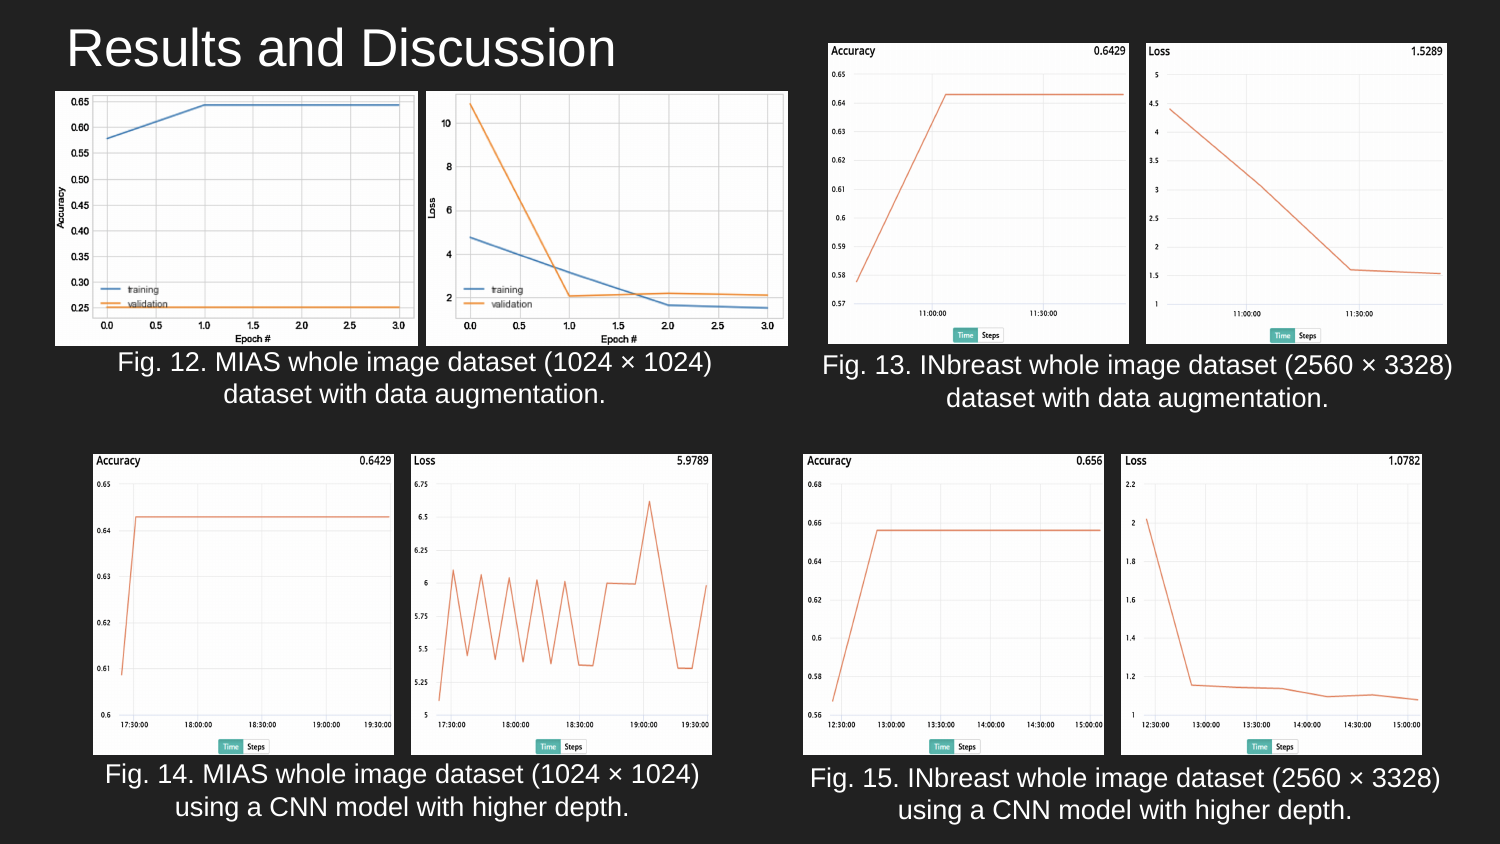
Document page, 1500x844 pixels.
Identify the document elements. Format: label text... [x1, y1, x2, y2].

picture [1146, 43, 1447, 344]
picture [55, 91, 418, 346]
picture [92, 454, 394, 756]
picture [1121, 454, 1422, 756]
text_box Fig. 14. MIAS whole image dataset (1024 × 1024) using a CNN model with higher depth. [68, 741, 736, 837]
text_box Fig. 13. INbreast whole image dataset (2560 × 3328) dataset with data augmentation. [803, 332, 1472, 428]
title Results and Discussion [51, 0, 1449, 92]
picture [803, 454, 1104, 756]
picture [410, 454, 712, 756]
text_box Fig. 12. MIAS whole image dataset (1024 × 1024) dataset with data augmentation. [80, 352, 749, 425]
picture [425, 91, 788, 346]
picture [828, 43, 1129, 344]
text_box Fig. 15. INbreast whole image dataset (2560 × 3328) using a CNN model with higher depth. [791, 745, 1459, 840]
